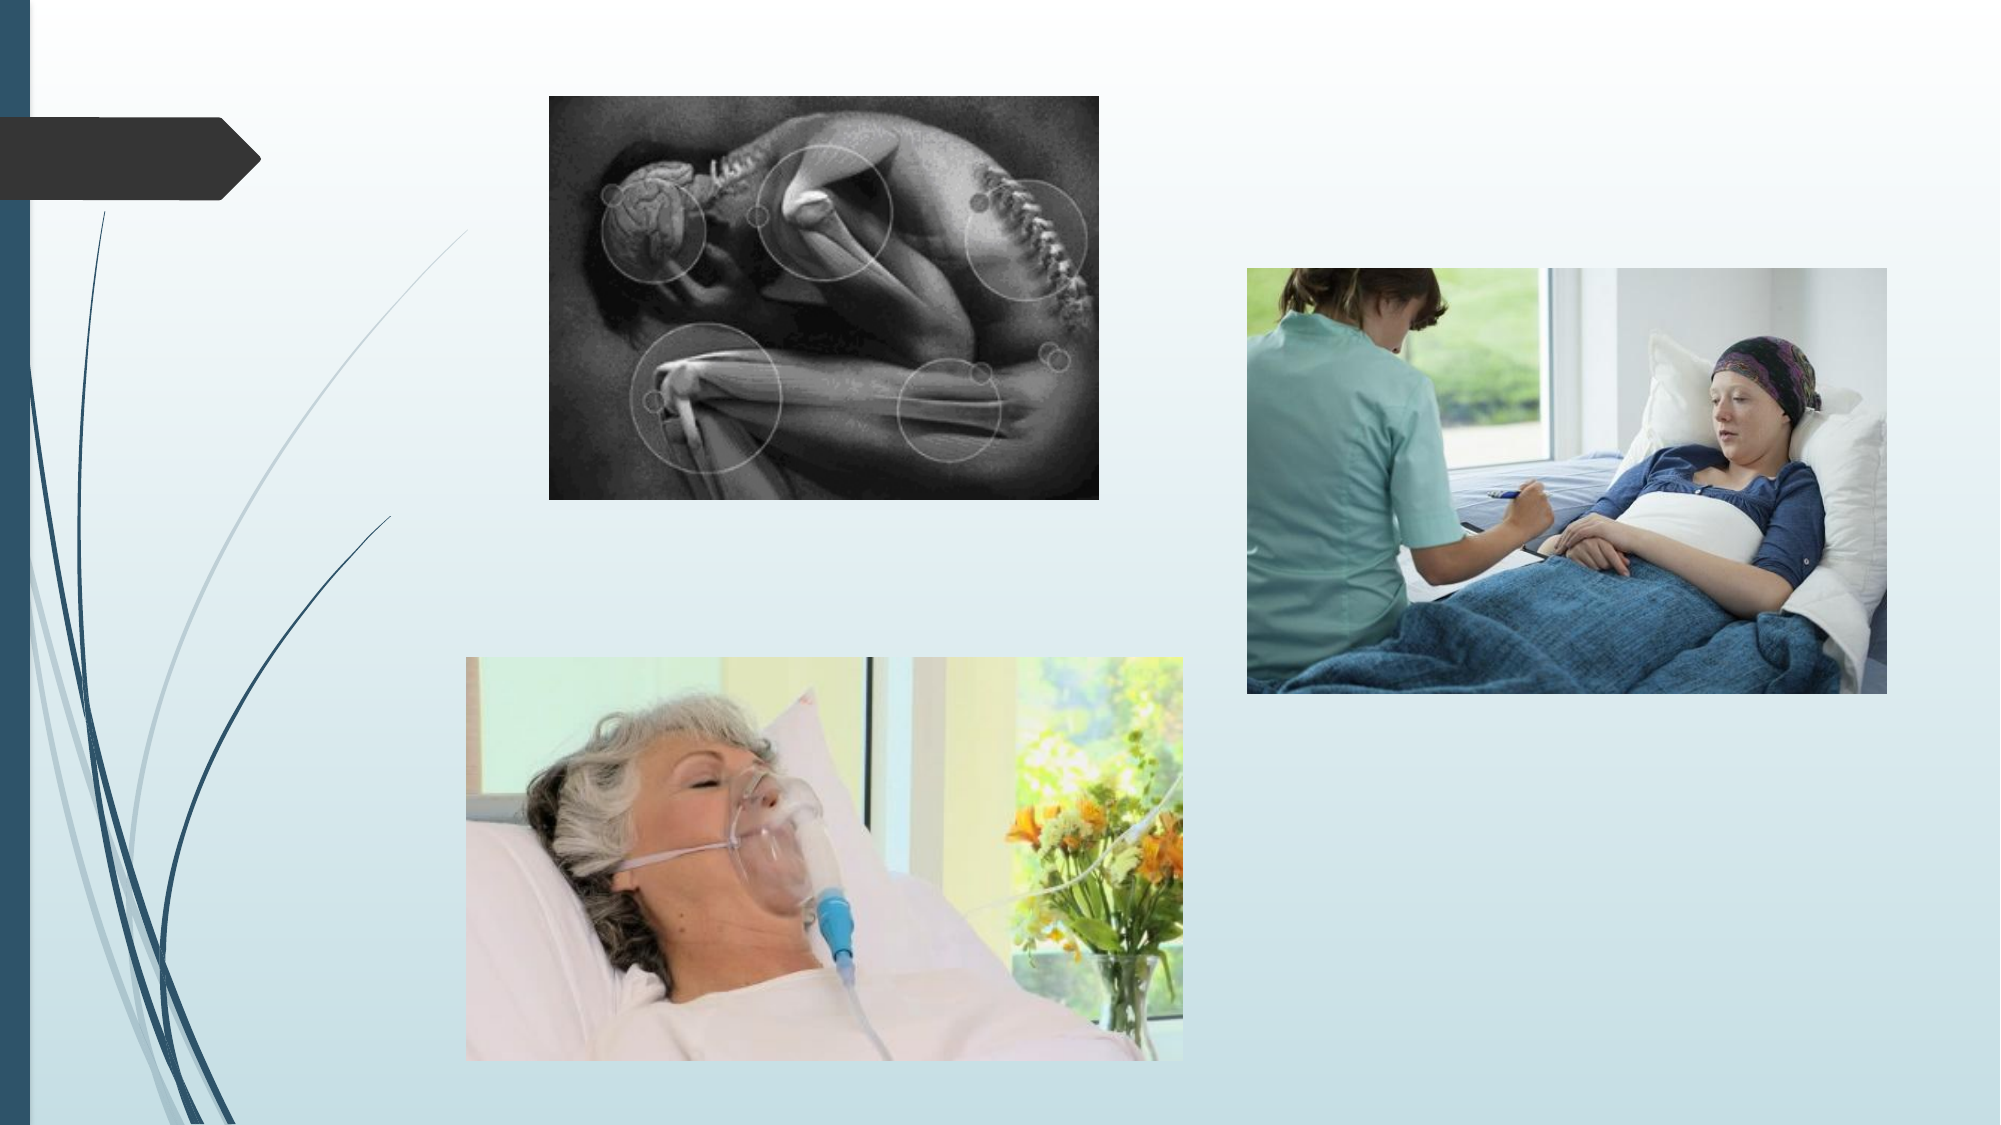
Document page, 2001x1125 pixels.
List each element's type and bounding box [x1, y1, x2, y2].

picture [1247, 268, 1887, 694]
picture [549, 96, 1099, 500]
picture [466, 657, 1183, 1061]
